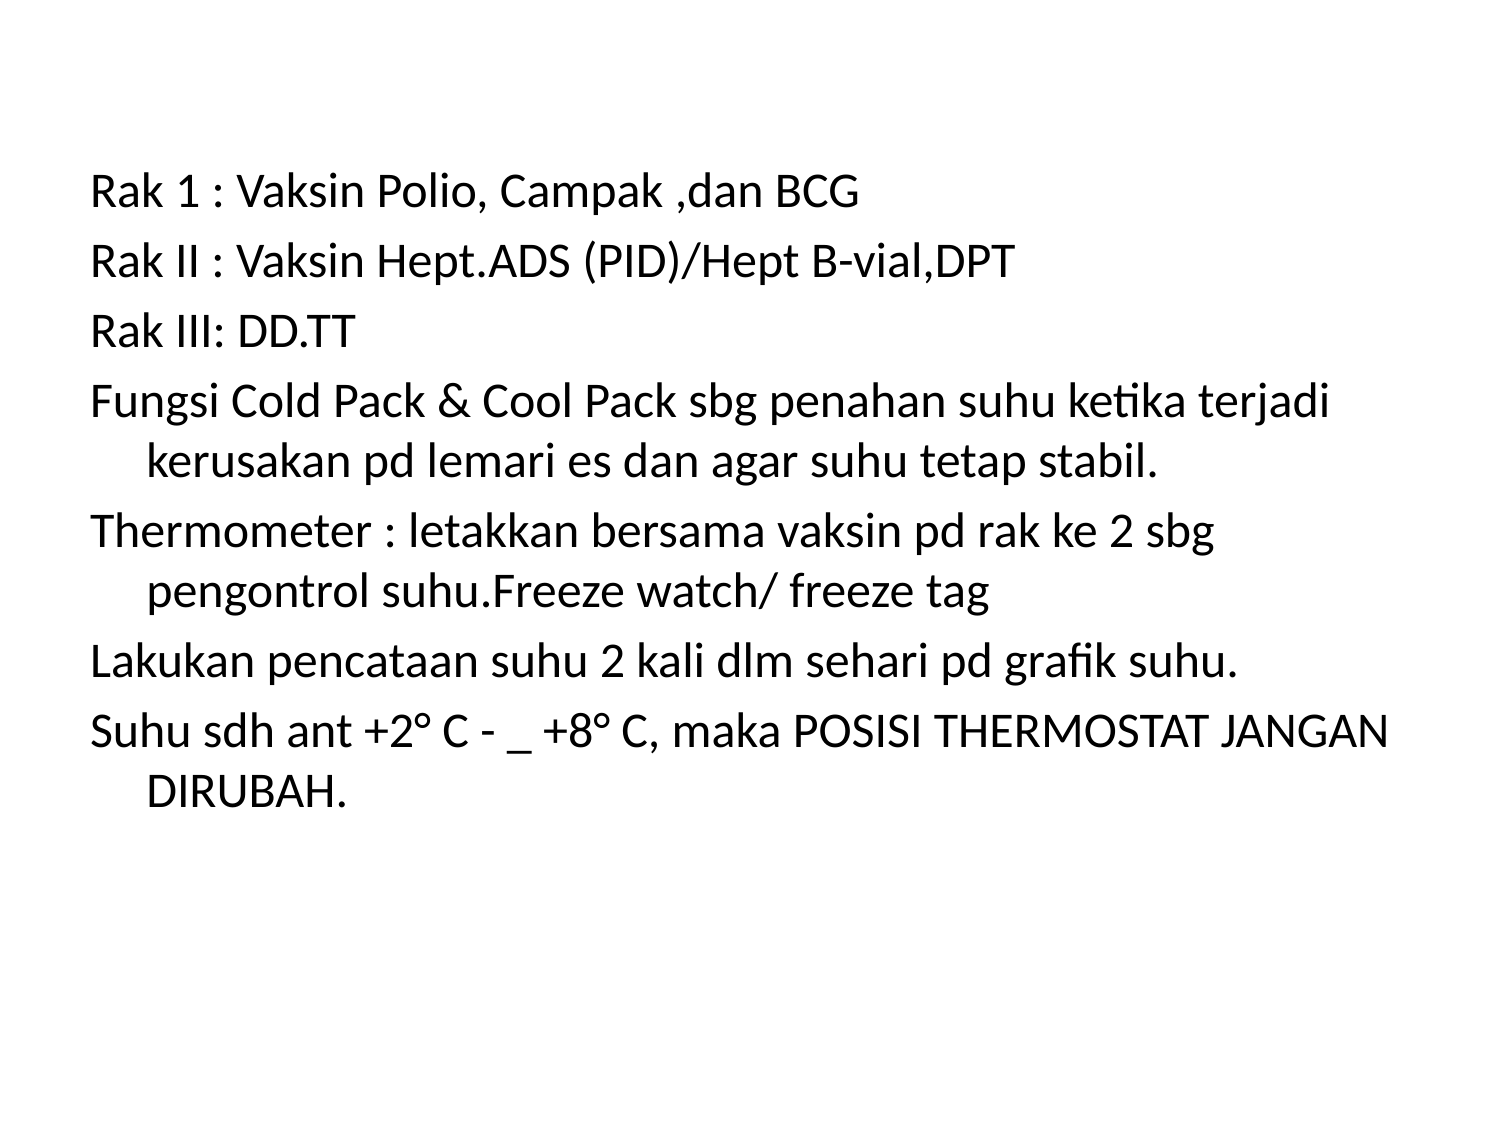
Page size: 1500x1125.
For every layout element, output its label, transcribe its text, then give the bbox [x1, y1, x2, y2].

list Rak 1 : Vaksin Polio, Campak ,dan BCG Rak II : Vaksin Hept.ADS (PID)/Hept B-vial,DPT Rak III: DD.TT Fungsi Cold Pack & Cool Pack sbg penahan suhu ketika terjadi kerusakan pd lemari es dan agar suhu tetap stabil. Thermometer : letakkan bersama vaksin pd rak ke 2 sbg pengontrol suhu.Freeze watch/ freeze tag Lakukan pencataan suhu 2 kali dlm sehari pd grafik suhu. Suhu sdh ant +2° C - _ +8° C, maka POSISI THERMOSTAT JANGAN DIRUBAH. [75, 149, 1425, 1013]
